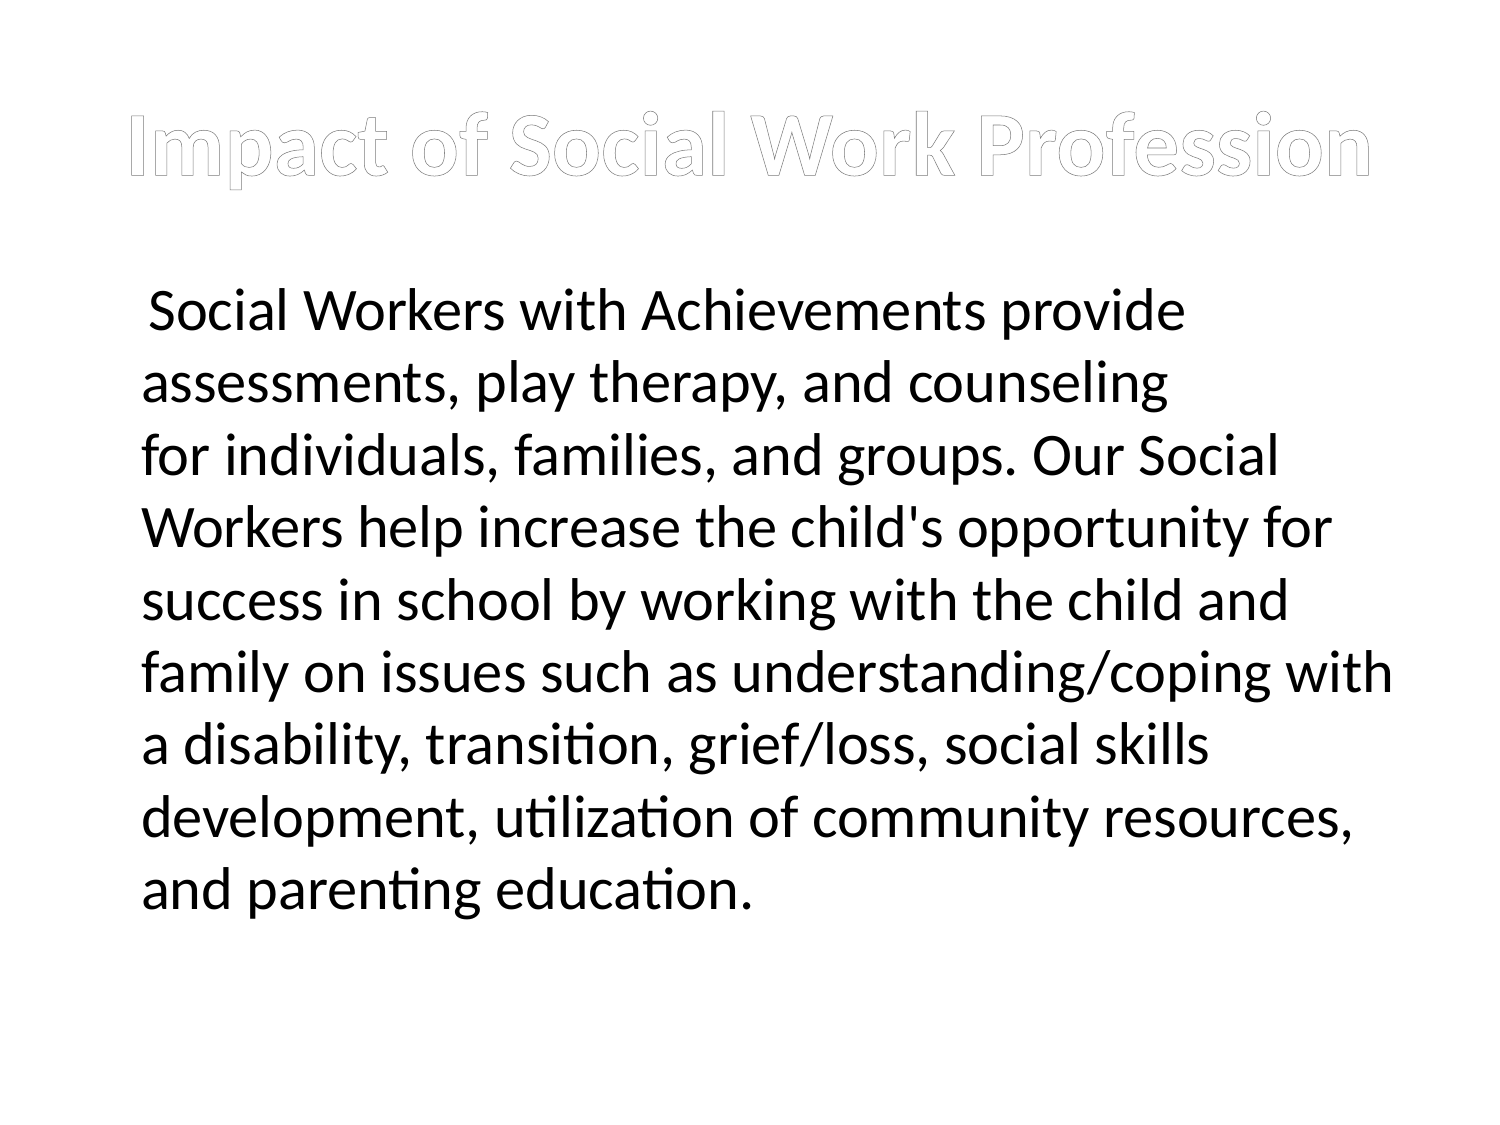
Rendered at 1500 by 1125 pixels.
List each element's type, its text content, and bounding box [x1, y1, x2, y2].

list Social Workers with Achievements provide assessments, play therapy, and counseling for individuals, families, and groups. Our Social Workers help increase the child's opportunity for success in school by working with the child and family on issues such as understanding/coping with a disability, transition, grief/loss, social skills development, utilization of community resources, and parenting education. [75, 262, 1425, 950]
title Impact of Social Work Profession [75, 45, 1425, 233]
